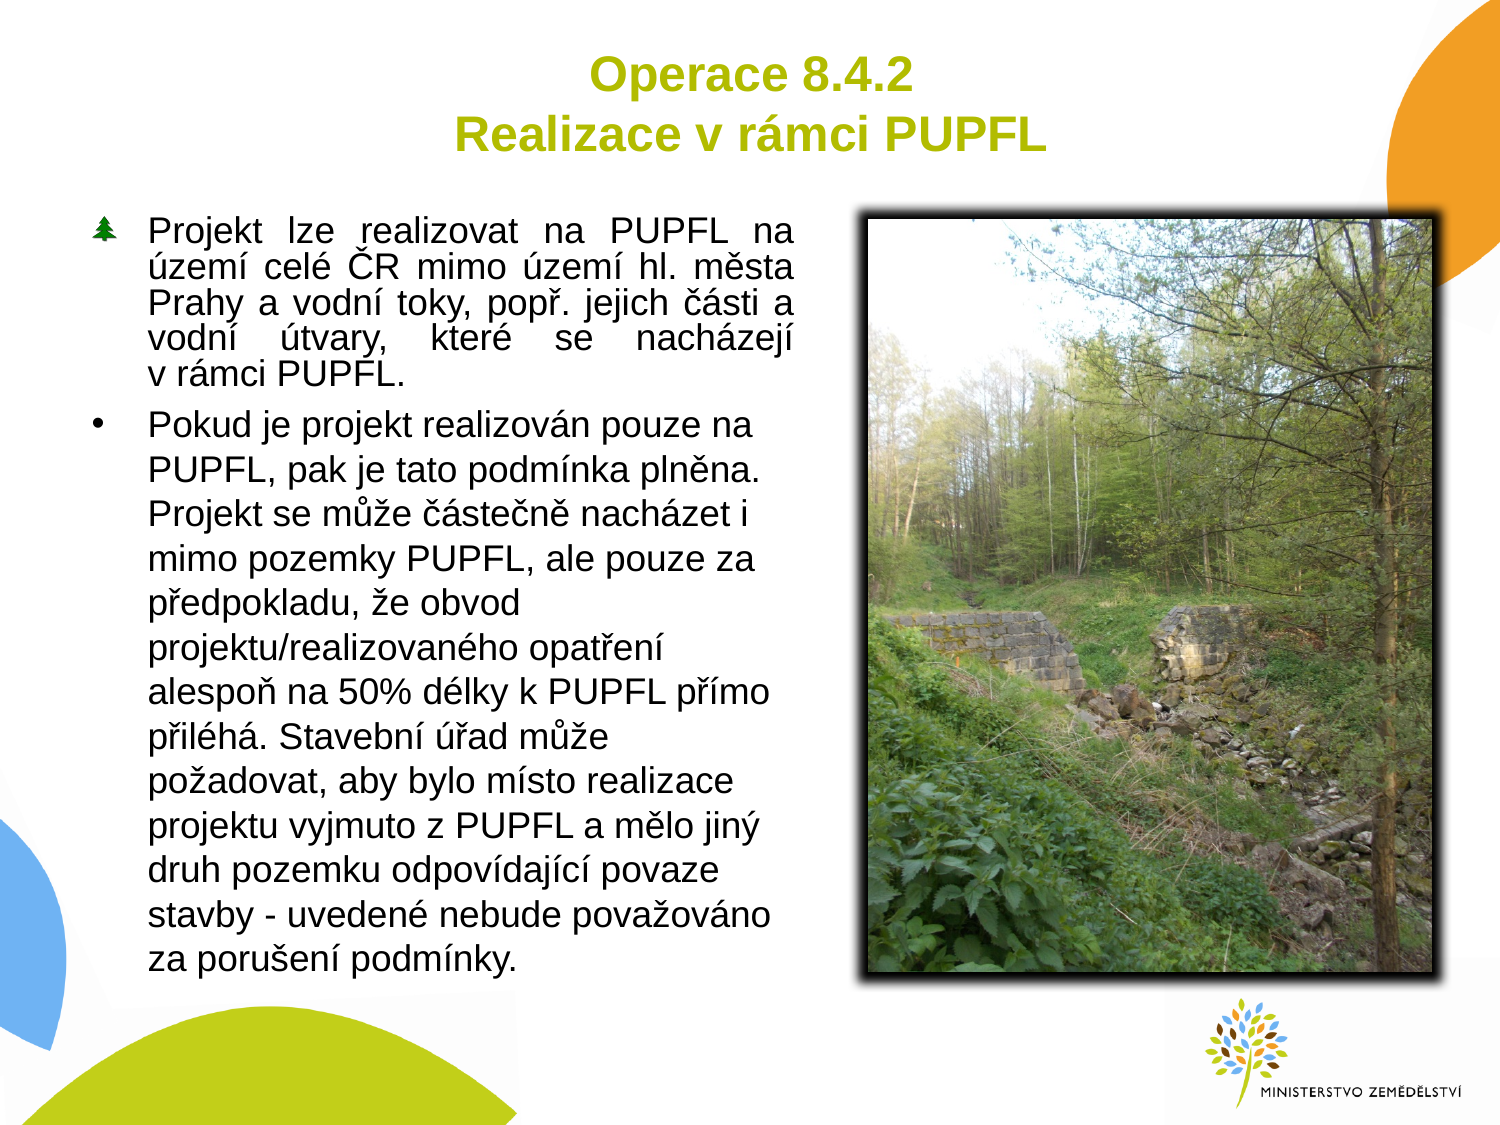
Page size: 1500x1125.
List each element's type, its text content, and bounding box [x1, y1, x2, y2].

title Operace 8.4.2 Realizace v rámci PUPFL [76, 7, 1427, 195]
list Projekt lze realizovat na PUPFL na území celé ČR mimo území hl. města Prahy a vodní toky, popř. jejich části a vodní útvary, které se nacházejí v rámci PUPFL. Pokud je projekt realizován pouze na PUPFL, pak je tato podmínka plněna. Projekt se může částečně nacházet i mimo pozemky PUPFL, ale pouze za předpokladu, že obvod projektu/realizovaného opatření alespoň na 50% délky k PUPFL přímo přiléhá. Stavební úřad může požadovat, aby bylo místo realizace projektu vyjmuto z PUPFL a mělo jiný druh pozemku odpovídající povaze stavby - uvedené nebude považováno za porušení podmínky. [76, 208, 809, 988]
picture [0, 0, 1500, 1125]
